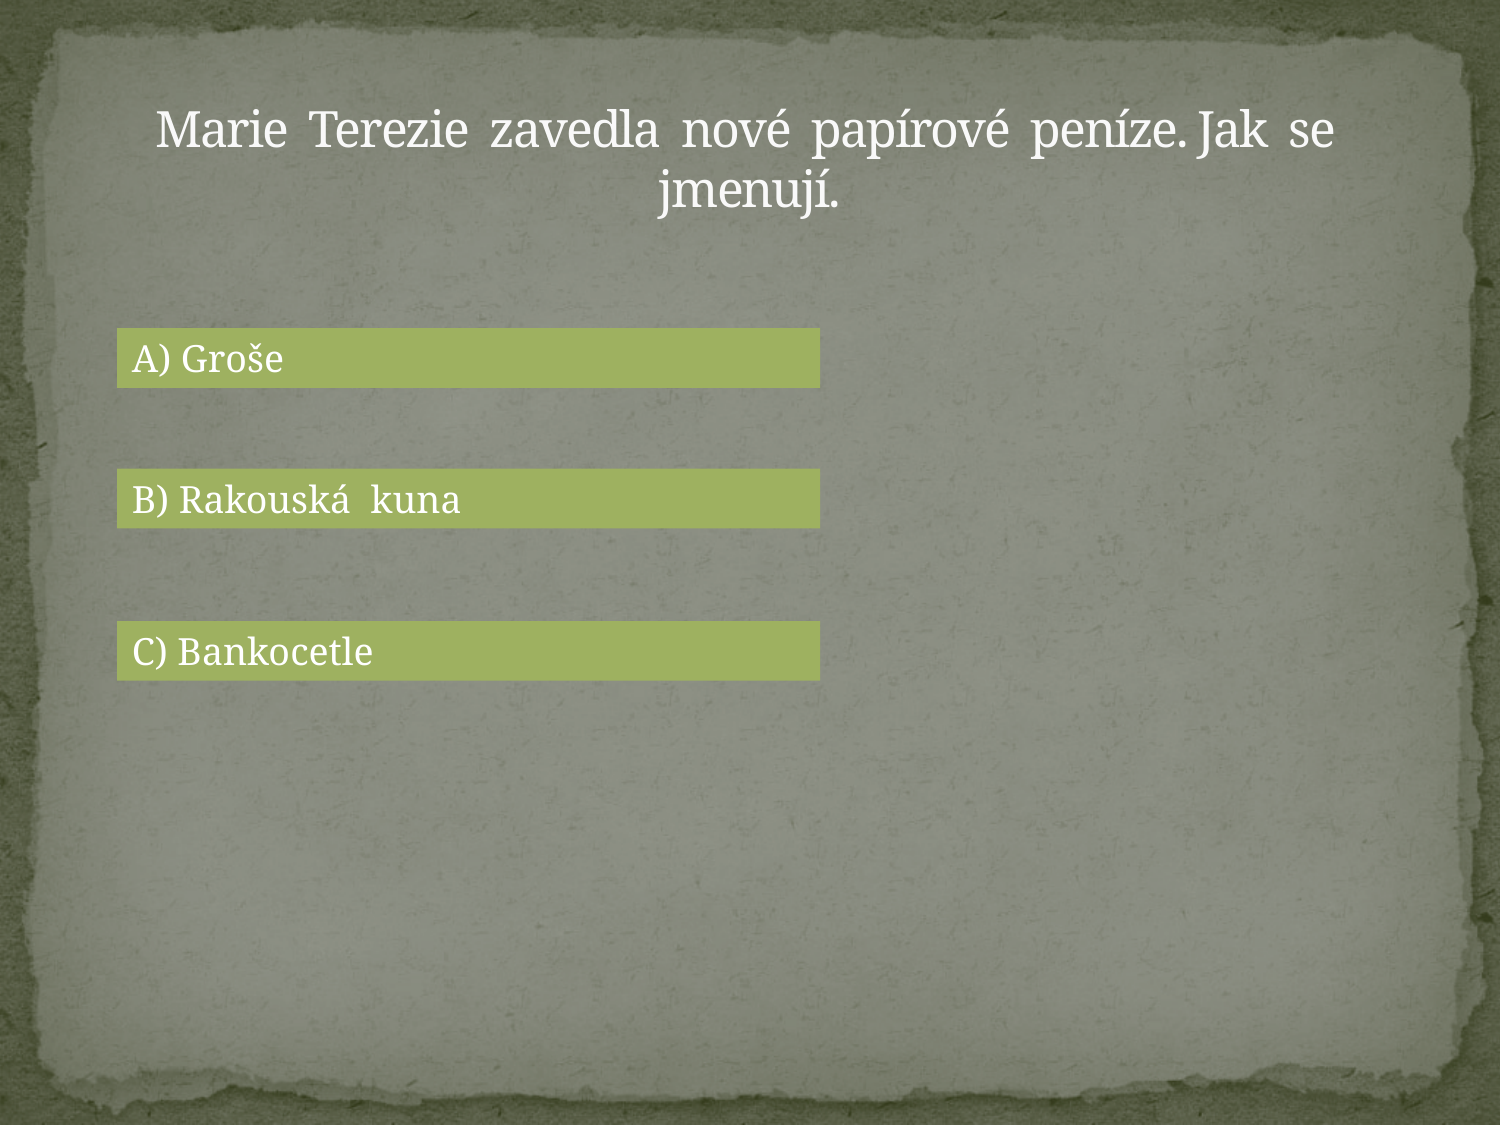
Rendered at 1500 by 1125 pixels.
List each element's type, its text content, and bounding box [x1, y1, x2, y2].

title Marie Terezie zavedla nové papírové peníze. Jak se jmenují. [74, 24, 1425, 225]
text_box A) Groše [117, 328, 821, 388]
text_box C) Bankocetle [117, 621, 821, 681]
text_box B) Rakouská kuna [117, 468, 821, 529]
